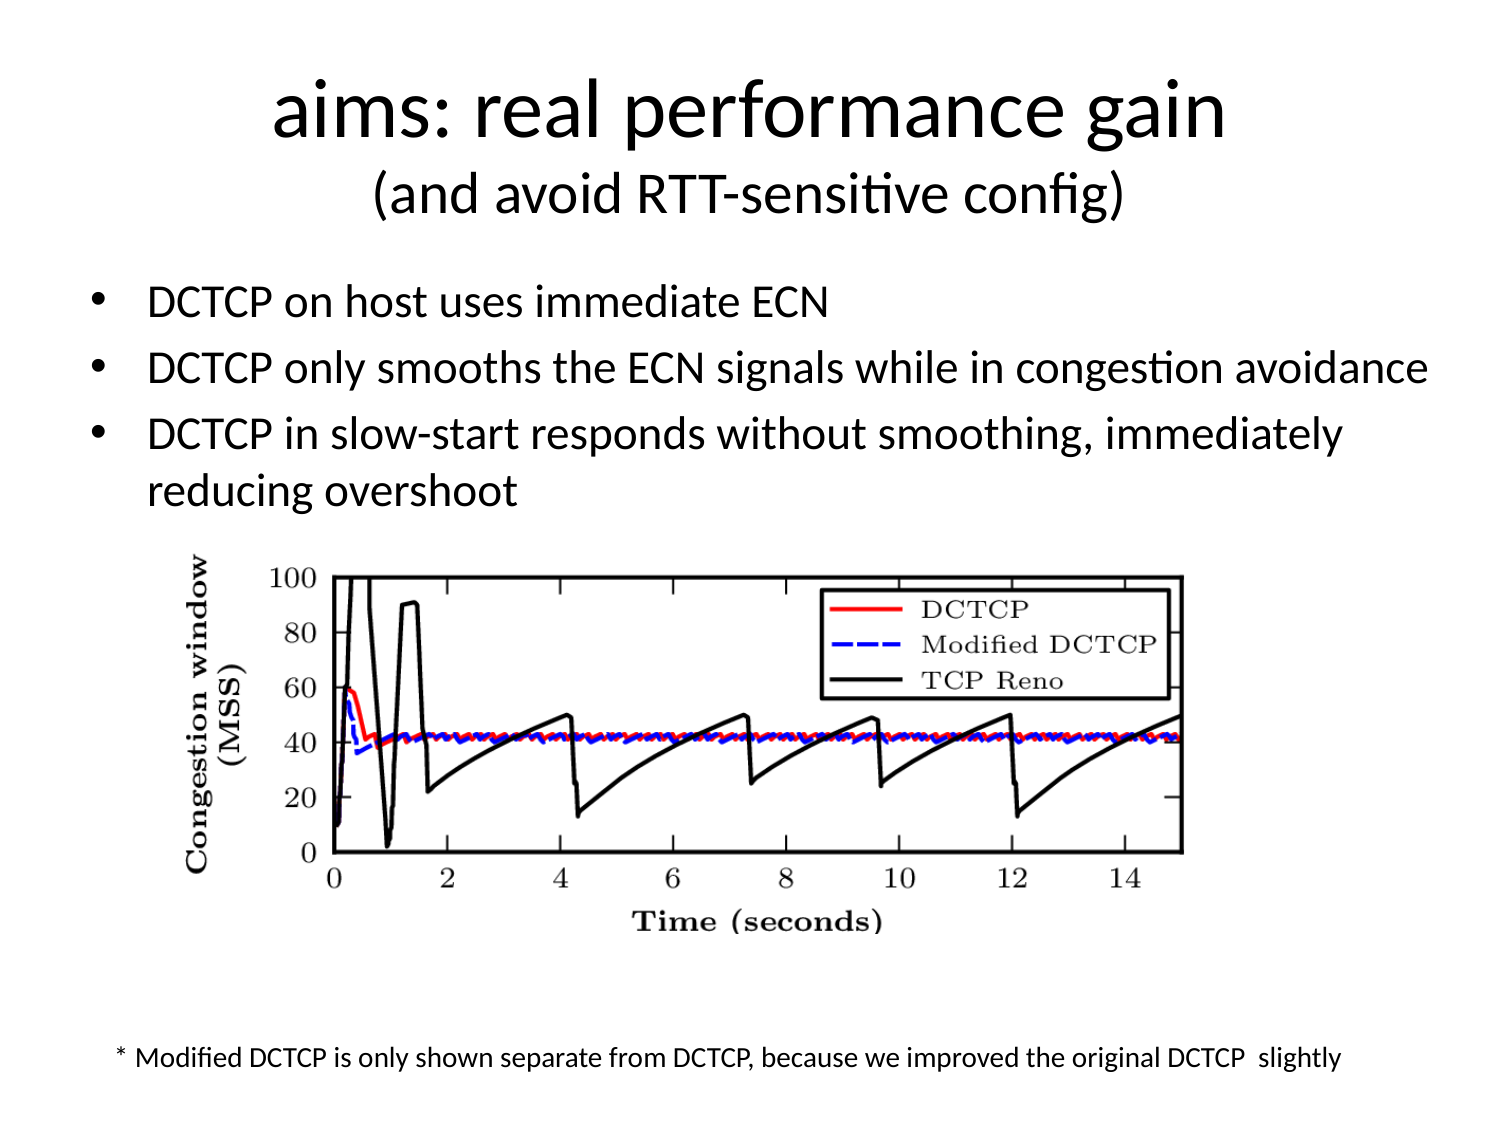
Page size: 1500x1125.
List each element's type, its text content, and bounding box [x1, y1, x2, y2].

text_box * Modified DCTCP is only shown separate from DCTCP, because we improved the original DCTCP slightly [99, 996, 1358, 1082]
picture [182, 537, 1200, 934]
title aims: real performance gain (and avoid RTT-sensitive config) [75, 45, 1425, 233]
list DCTCP on host uses immediate ECN DCTCP only smooths the ECN signals while in congestion avoidance DCTCP in slow-start responds without smoothing, immediately reducing overshoot [75, 262, 1459, 538]
